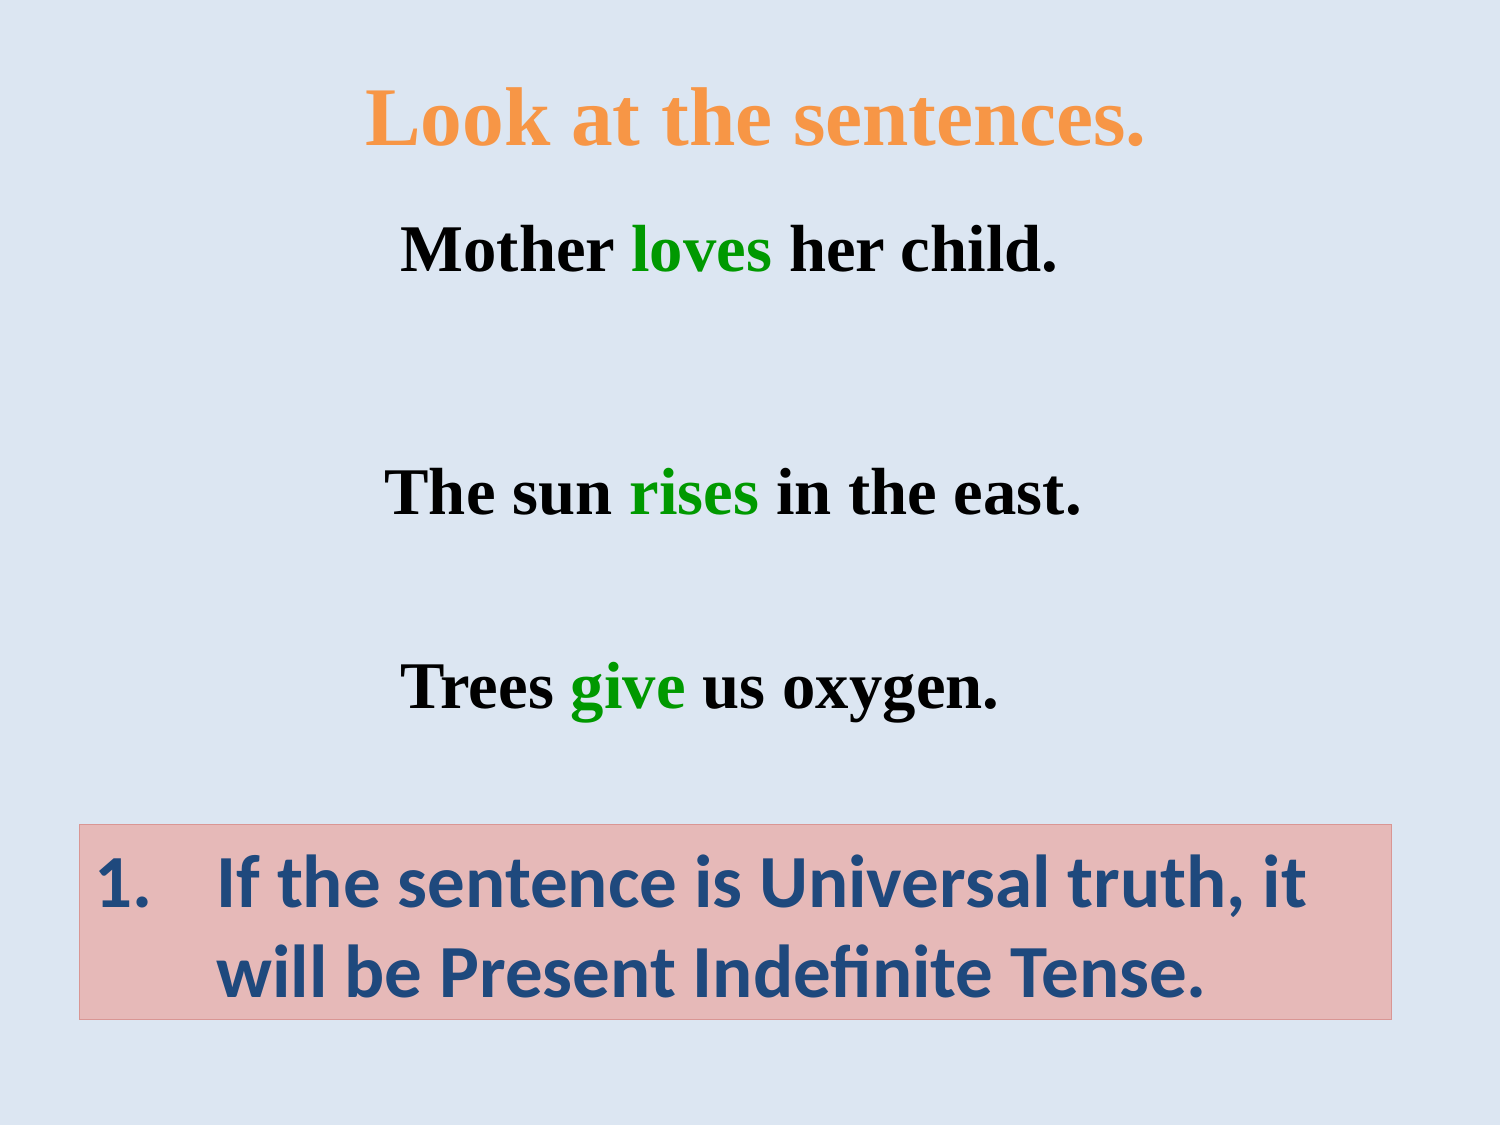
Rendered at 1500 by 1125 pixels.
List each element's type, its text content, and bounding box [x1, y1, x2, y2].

text_box If the sentence is Universal truth, it will be Present Indefinite Tense. [79, 824, 1392, 1020]
text_box The sun rises in the east. [368, 433, 1132, 541]
text_box Trees give us oxygen. [384, 611, 1413, 753]
text_box Look at the sentences. [154, 73, 1358, 152]
text_box Mother loves her child. [384, 205, 1088, 284]
